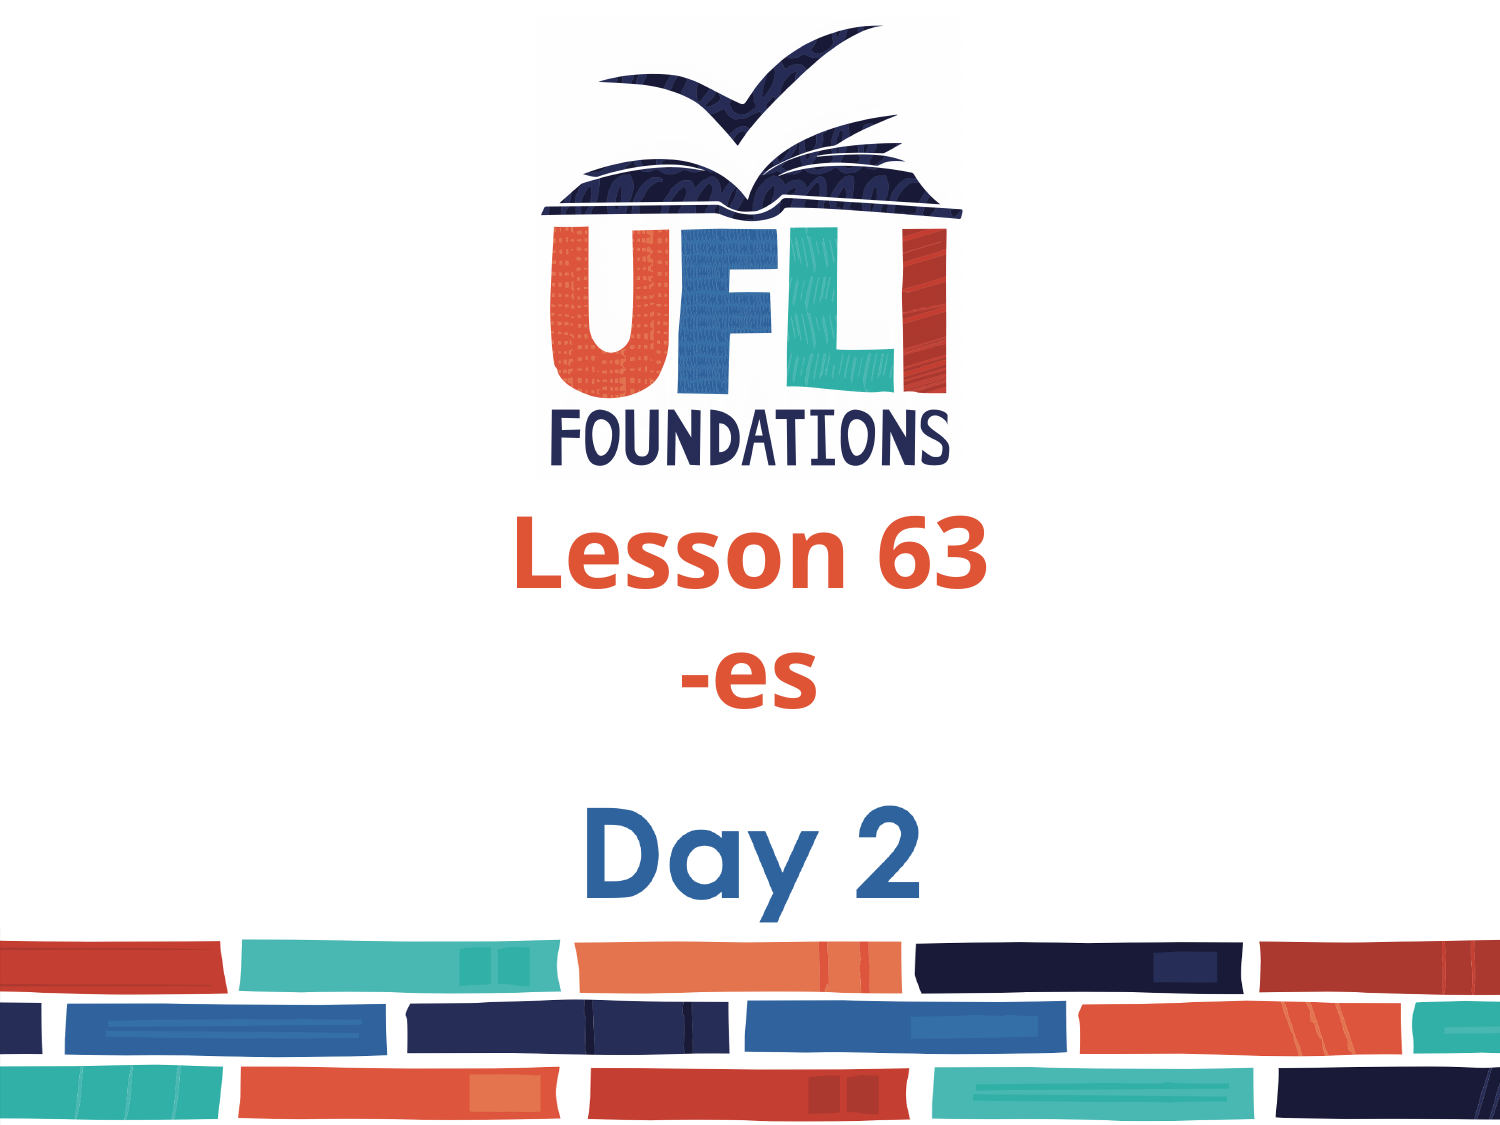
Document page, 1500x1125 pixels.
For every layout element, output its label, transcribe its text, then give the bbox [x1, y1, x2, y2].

text_box Lesson 63 -es [149, 481, 1351, 753]
picture [0, 0, 1500, 1125]
